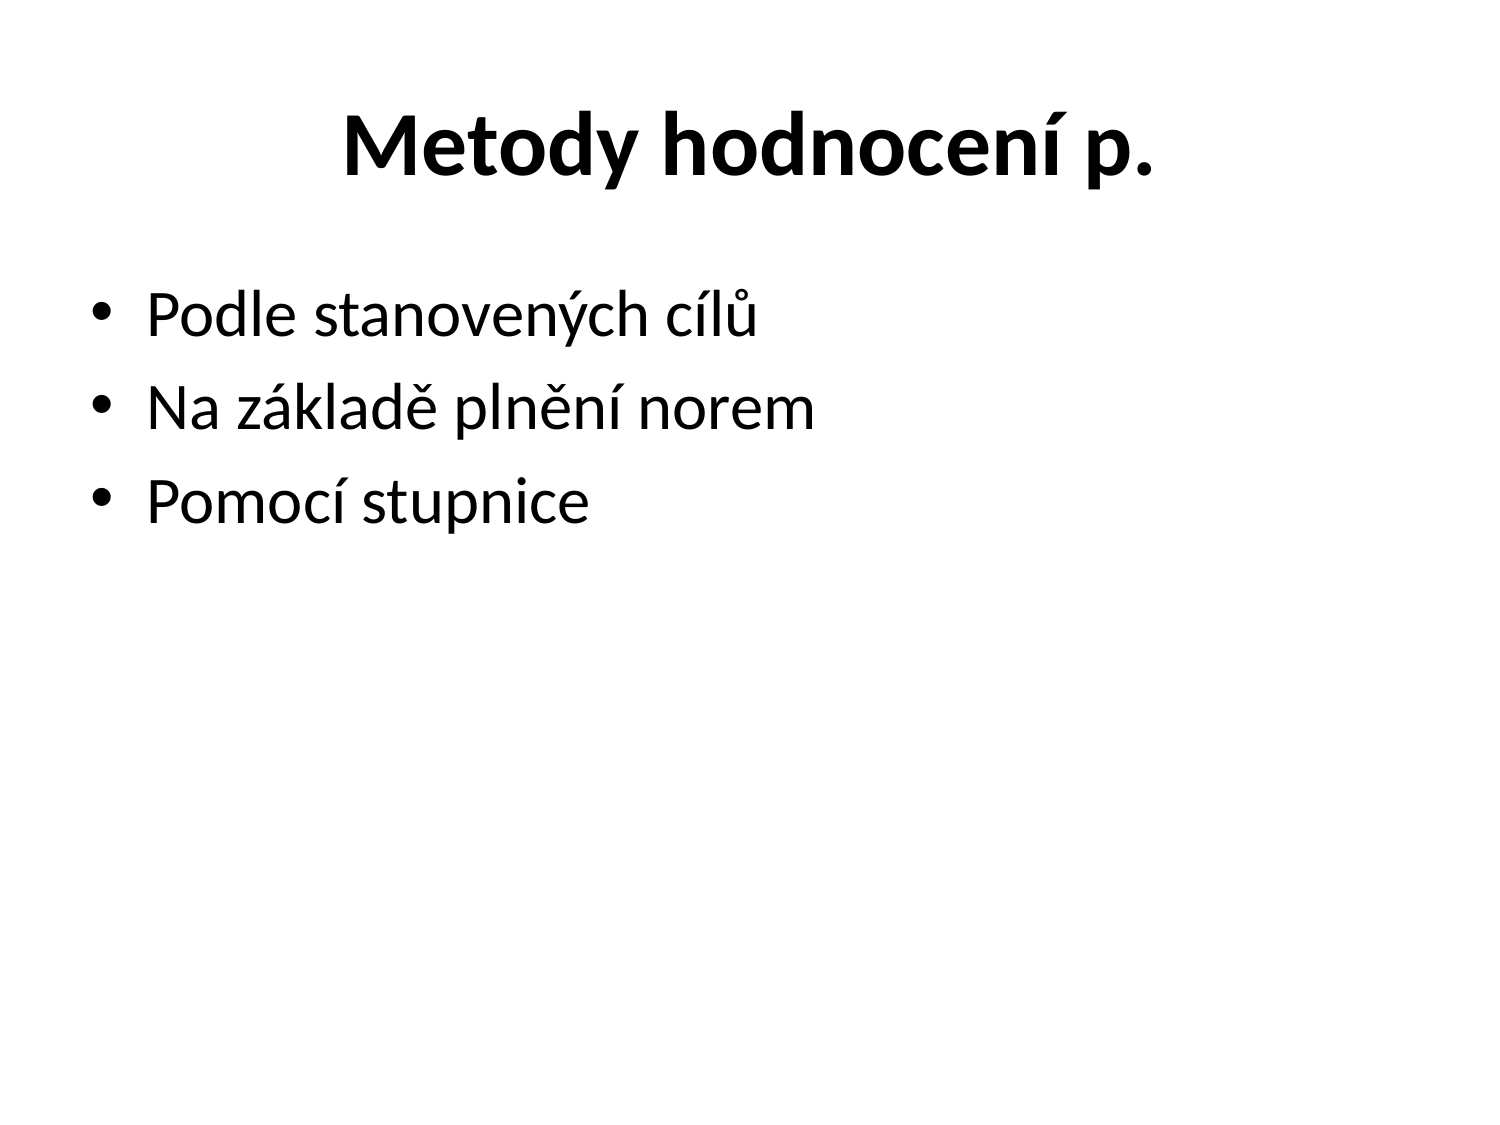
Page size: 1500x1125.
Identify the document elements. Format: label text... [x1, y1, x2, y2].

title Metody hodnocení p. [75, 45, 1425, 233]
list Podle stanovených cílů Na základě plnění norem Pomocí stupnice [75, 262, 1425, 1005]
